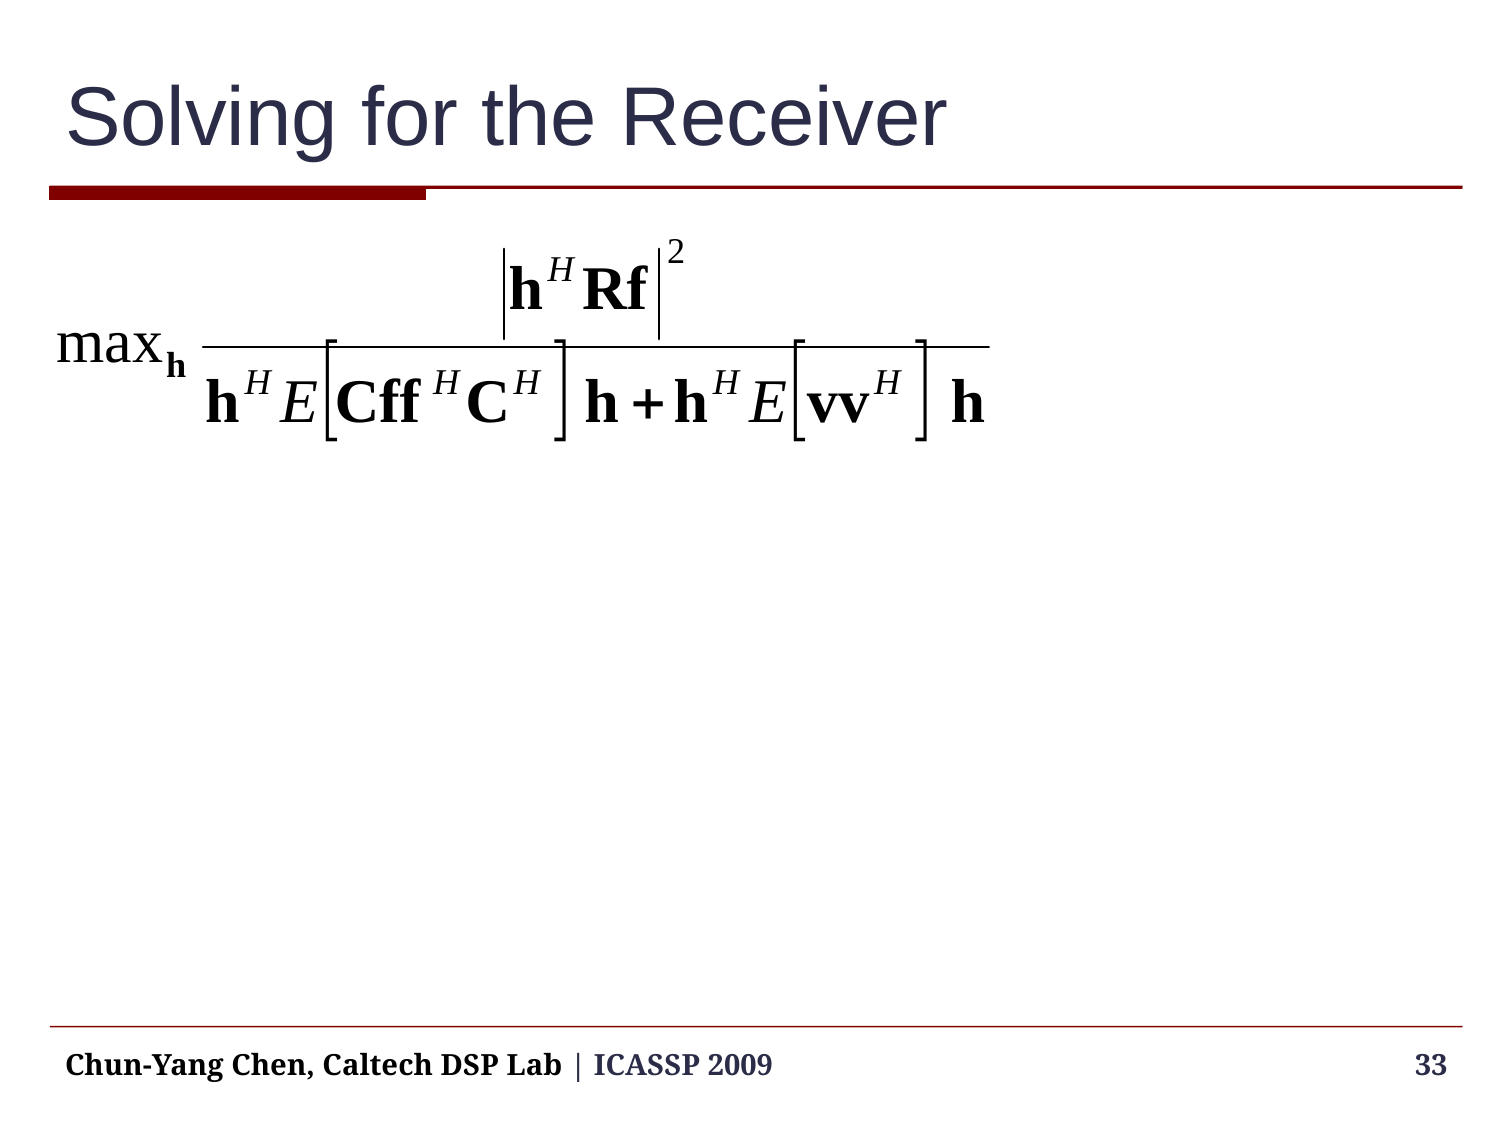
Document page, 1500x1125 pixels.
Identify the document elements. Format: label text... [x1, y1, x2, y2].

title Solving for the Receiver [49, 37, 1463, 188]
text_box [46, 222, 1000, 446]
footer Chun-Yang Chen, Caltech DSP Lab | ICASSP 2009 [49, 1038, 1294, 1083]
slide_number 33 [1304, 1038, 1463, 1083]
